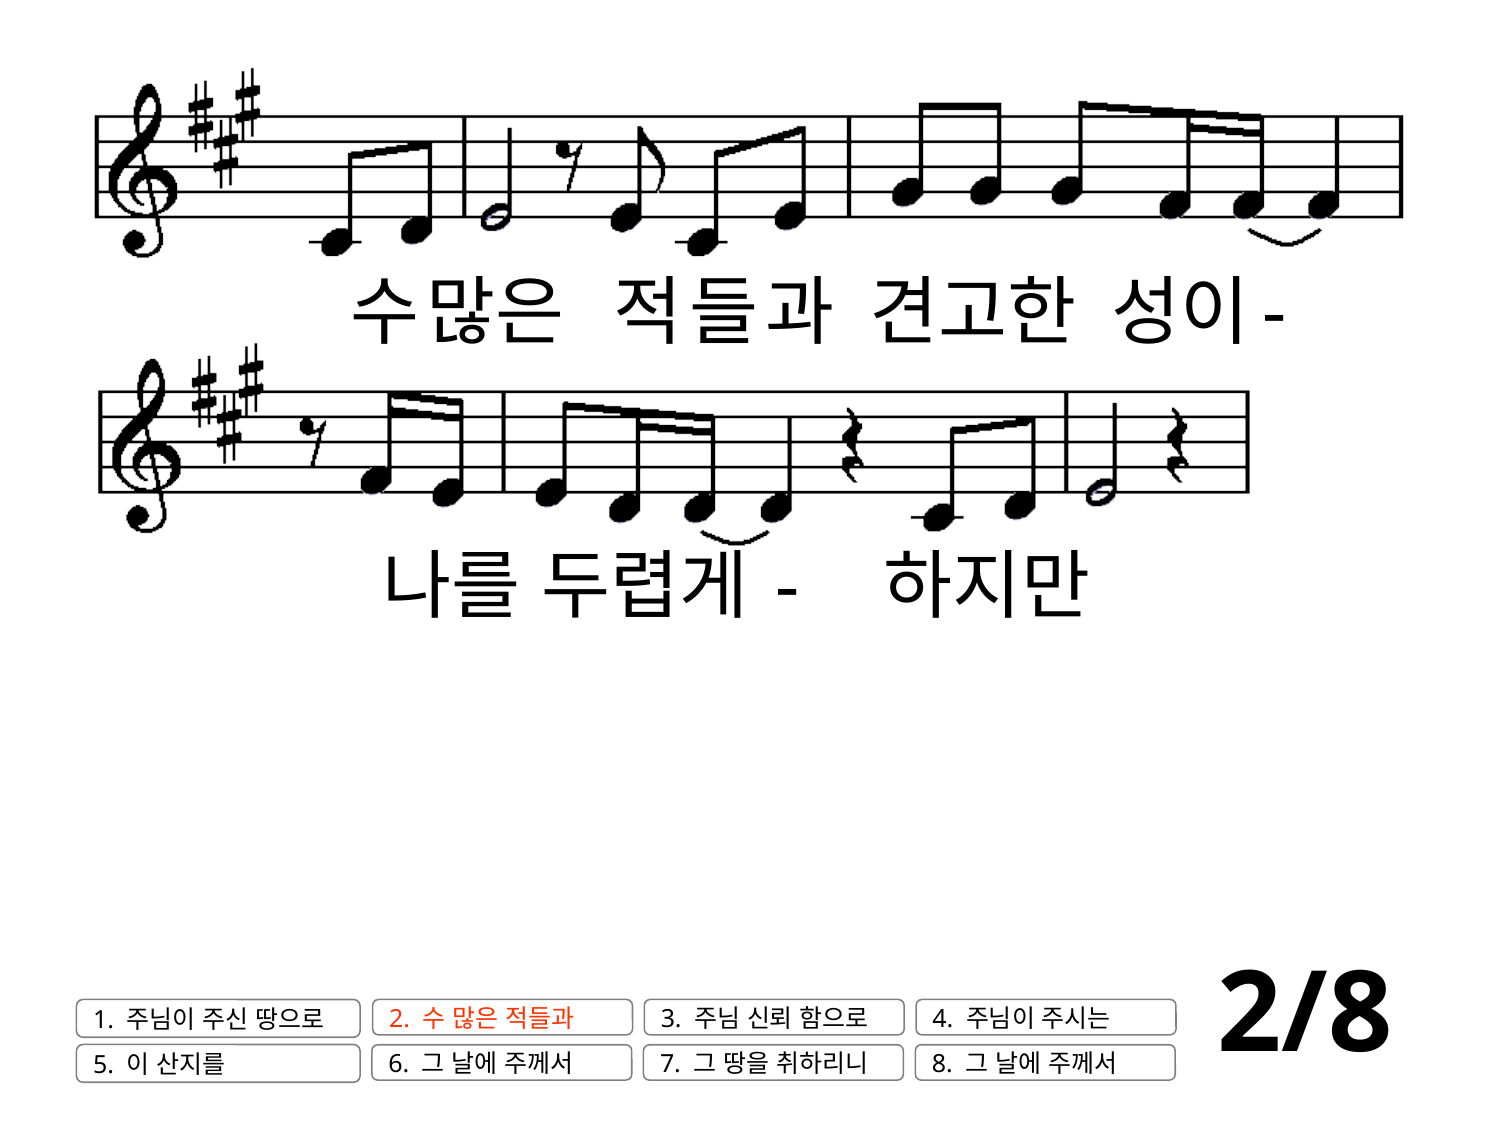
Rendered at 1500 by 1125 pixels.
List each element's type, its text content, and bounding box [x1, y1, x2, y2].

text_box 7. 그 땅을 취하리니 [643, 1044, 904, 1081]
text_box 6. 그 날에 주께서 [371, 1044, 632, 1081]
text_box 나를 두렵게 - 하지만 [367, 565, 1106, 635]
picture [90, 54, 1410, 266]
text_box 8. 그 날에 주께서 [915, 1044, 1176, 1081]
text_box 2/8 [1202, 931, 1408, 1082]
picture [91, 337, 1258, 557]
text_box 4. 주님이 주시는 [916, 999, 1177, 1035]
text_box 3. 주님 신뢰 함으로 [644, 999, 905, 1035]
text_box 2. 수 많은 적들과 [372, 999, 633, 1035]
text_box 수 많은 적 들 과 견고한 성이 - [335, 275, 1302, 362]
text_box 1. 주님이 주신 땅으로 [76, 999, 361, 1038]
text_box 5. 이 산지를 [76, 1044, 361, 1083]
